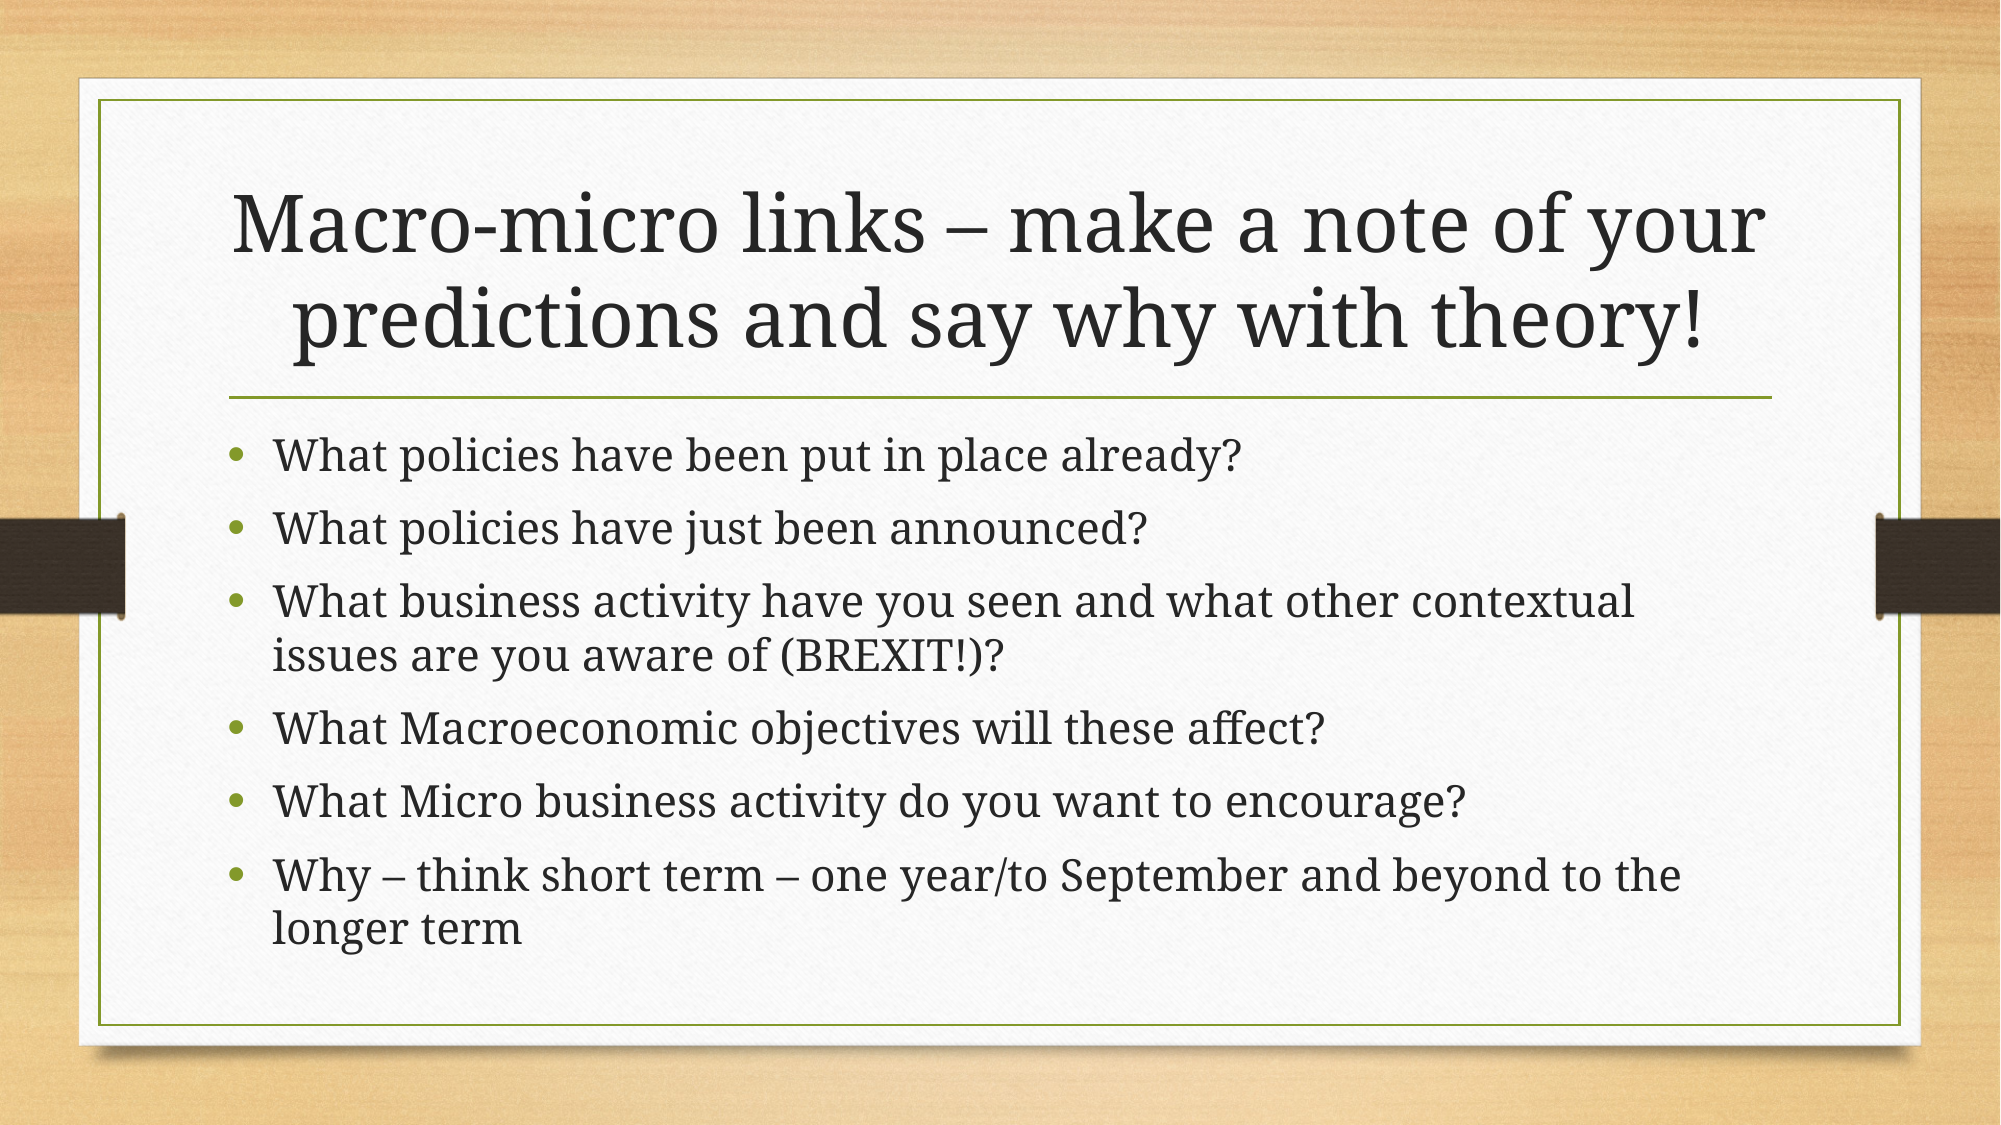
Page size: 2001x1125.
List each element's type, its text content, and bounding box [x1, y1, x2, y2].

title Macro-micro links – make a note of your predictions and say why with theory! [212, 161, 1788, 375]
list What policies have been put in place already? What policies have just been announced? What business activity have you seen and what other contextual issues are you aware of (BREXIT!)? What Macroeconomic objectives will these affect? What Micro business activity do you want to encourage? Why – think short term – one year/to September and beyond to the longer term [212, 419, 1788, 964]
picture [0, 0, 2001, 1125]
